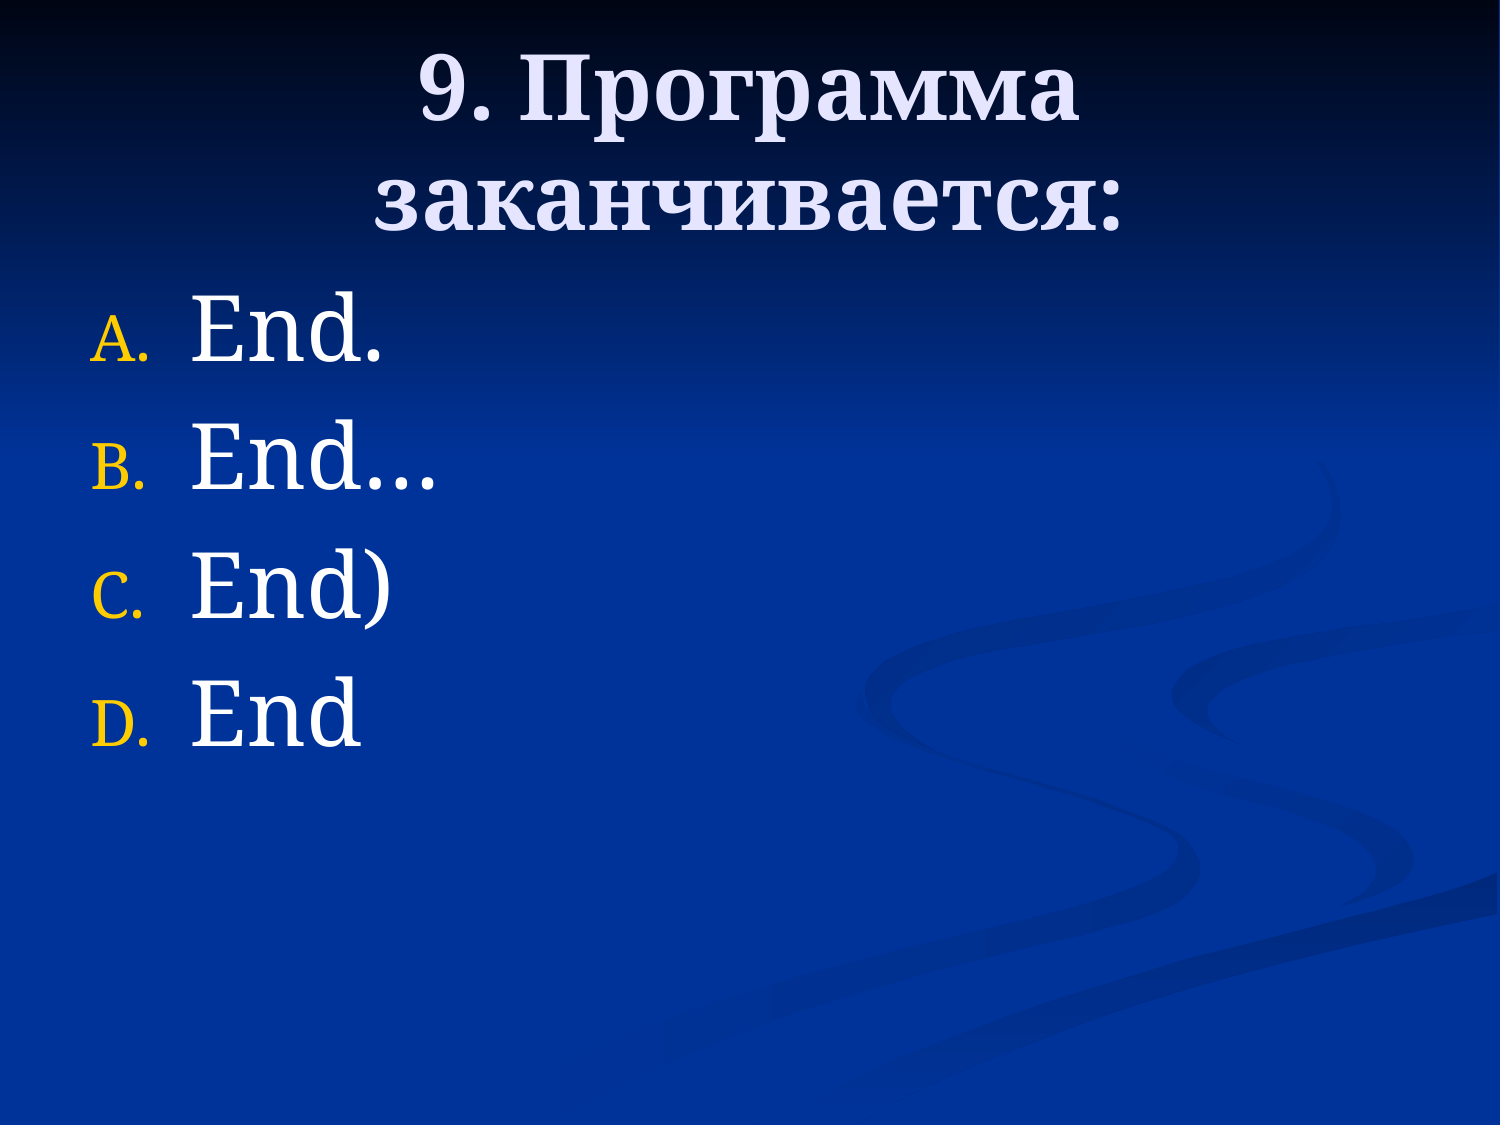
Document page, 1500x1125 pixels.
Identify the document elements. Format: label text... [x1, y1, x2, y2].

list End. End… End) End [75, 262, 1425, 1005]
title 9. Программа заканчивается: [75, 45, 1425, 233]
